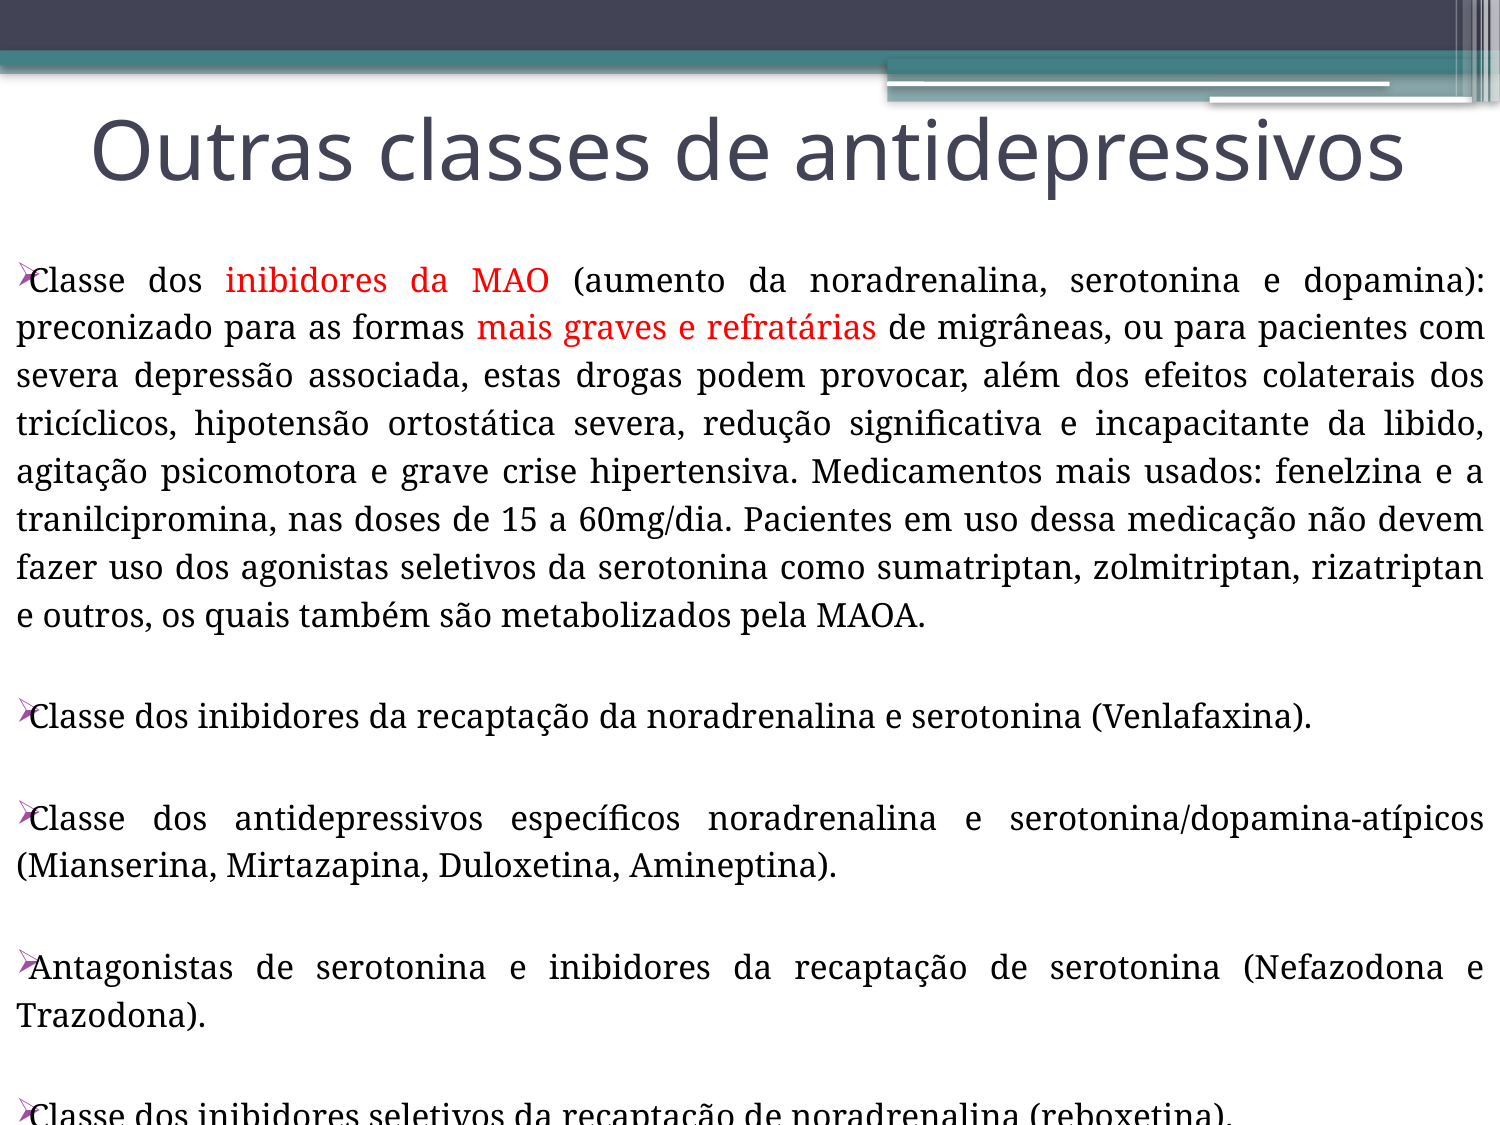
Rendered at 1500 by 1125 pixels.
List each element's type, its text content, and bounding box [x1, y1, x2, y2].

title Outras classes de antidepressivos [75, 78, 1500, 216]
list Classe dos inibidores da MAO (aumento da noradrenalina, serotonina e dopamina): preconizado para as formas mais graves e refratárias de migrâneas, ou para pacientes com severa depressão associada, estas drogas podem provocar, além dos efeitos colaterais dos tricíclicos, hipotensão ortostática severa, redução significativa e incapacitante da libido, agitação psicomotora e grave crise hipertensiva. Medicamentos mais usados: fenelzina e a tranilcipromina, nas doses de 15 a 60mg/dia. Pacientes em uso dessa medicação não devem fazer uso dos agonistas seletivos da serotonina como sumatriptan, zolmitriptan, rizatriptan e outros, os quais também são metabolizados pela MAOA. Classe dos inibidores da recaptação da noradrenalina e serotonina (Venlafaxina). Classe dos antidepressivos específicos noradrenalina e serotonina/dopamina-atípicos (Mianserina, Mirtazapina, Duloxetina, Amineptina). Antagonistas de serotonina e inibidores da recaptação de serotonina (Nefazodona e Trazodona). Classe dos inibidores seletivos da recaptação de noradrenalina (reboxetina). Classe dos inibidores da recaptação de noradrenalina e dopamina (Bupropiona). [1, 243, 1500, 1125]
